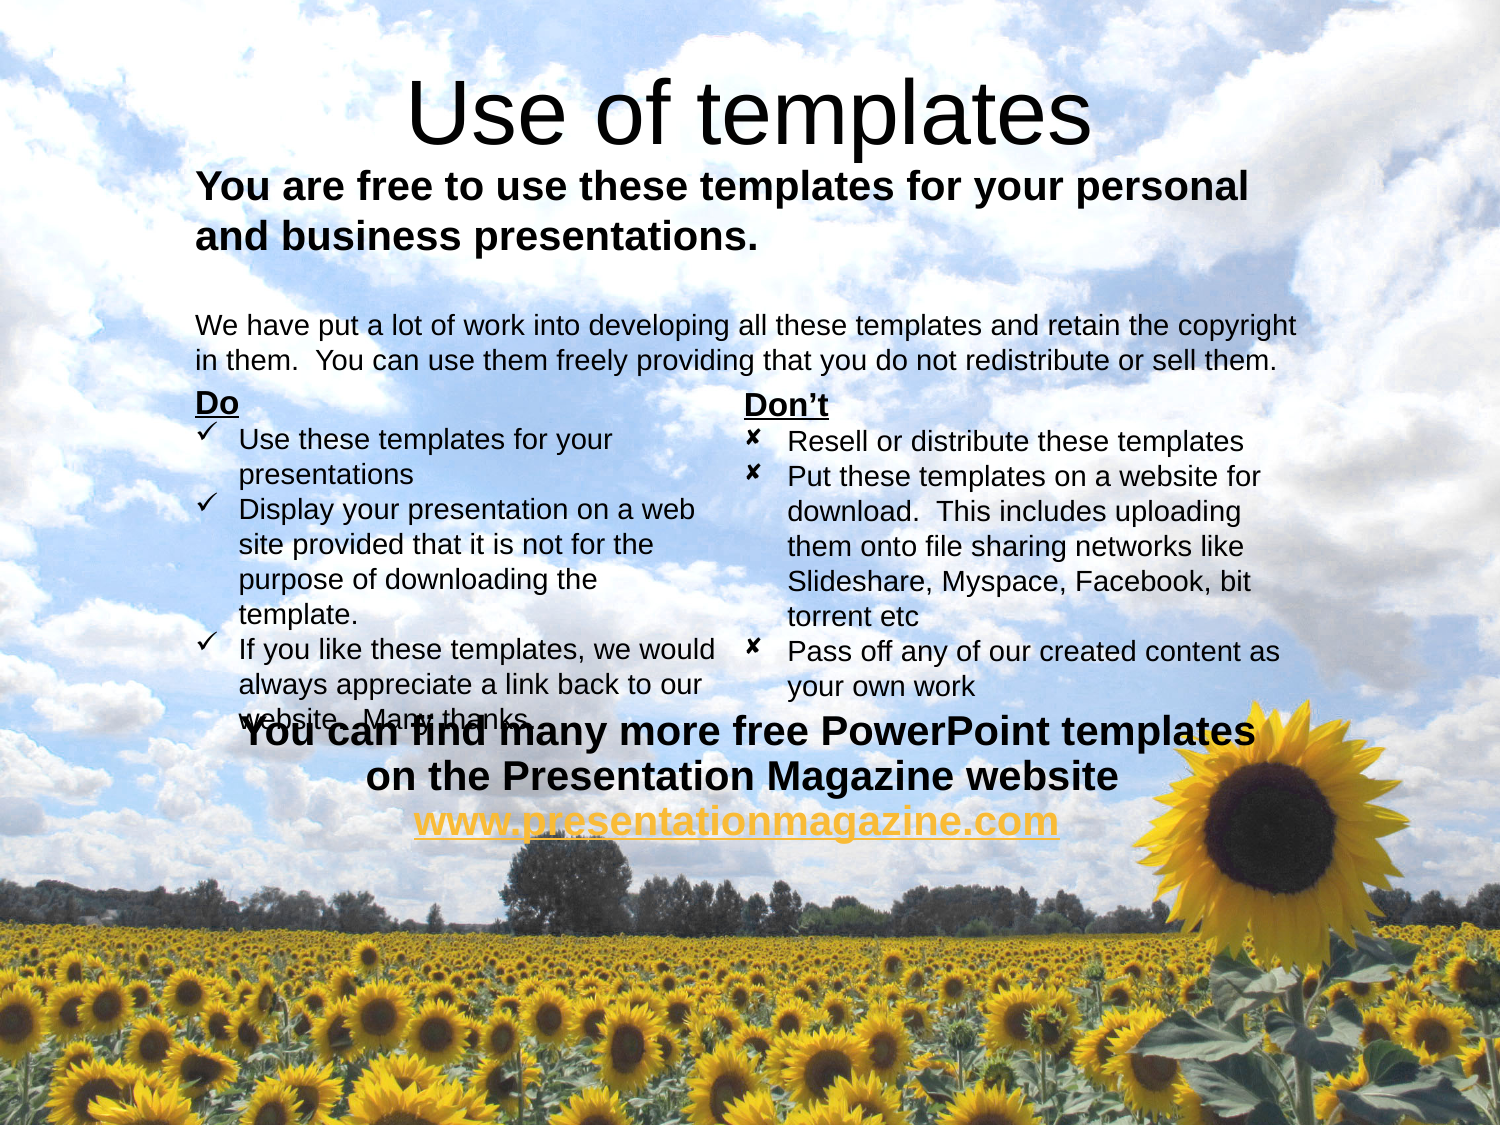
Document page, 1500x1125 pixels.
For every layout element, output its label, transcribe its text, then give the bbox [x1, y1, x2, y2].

text_box We have put a lot of work into developing all these templates and retain the copyright in them. You can use them freely providing that you do not redistribute or sell them. [180, 298, 1317, 384]
text_box You are free to use these templates for your personal and business presentations. [180, 151, 1321, 267]
text_box Don’t Resell or distribute these templates Put these templates on a website for download. This includes uploading them onto file sharing networks like Slideshare, Myspace, Facebook, bit torrent etc Pass off any of our created content as your own work [729, 375, 1327, 710]
picture [0, 0, 1500, 1125]
text_box Do Use these templates for your presentations Display your presentation on a web site provided that it is not for the purpose of downloading the template. If you like these templates, we would always appreciate a link back to our website. Many thanks. [180, 384, 729, 702]
title Use of templates [75, 13, 1425, 202]
text_box You can find many more free PowerPoint templates on the Presentation Magazine website www.presentationmagazine.com [123, 702, 1299, 852]
text_box [80, 78, 1427, 954]
